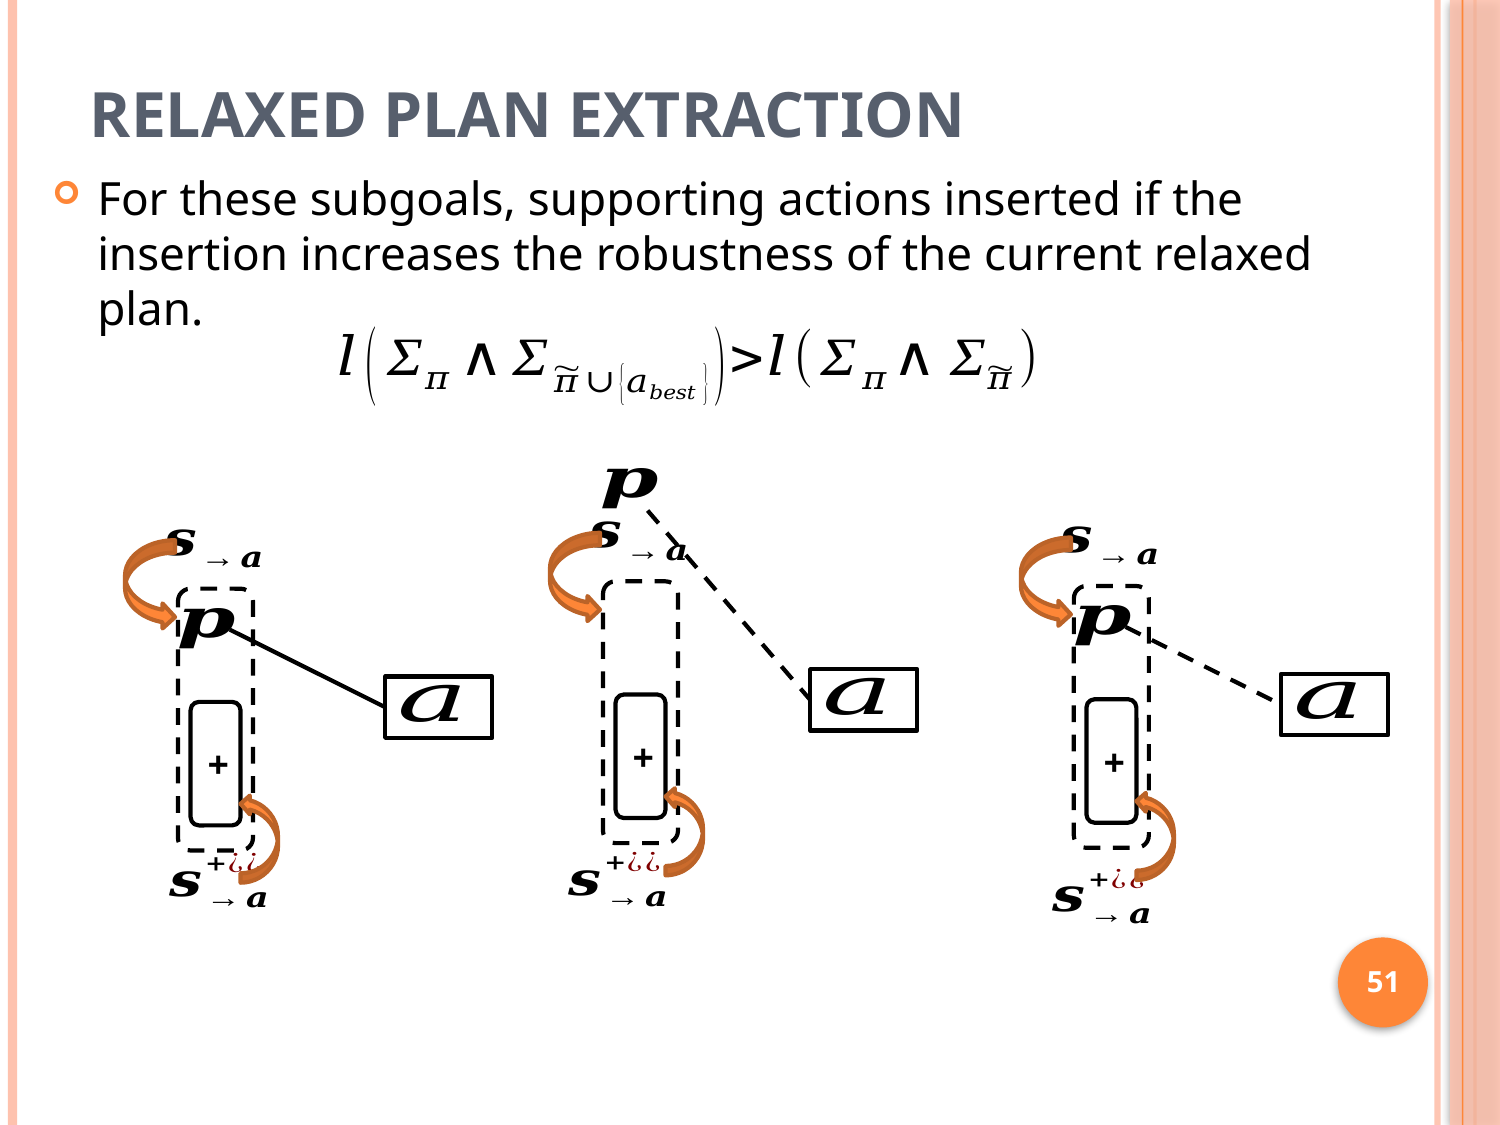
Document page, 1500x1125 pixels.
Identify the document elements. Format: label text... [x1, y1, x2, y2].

list For these subgoals, supporting actions inserted if the insertion increases the robustness of the current relaxed plan. [37, 162, 1335, 450]
slide_number 51 [1333, 940, 1434, 1027]
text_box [1020, 509, 1389, 930]
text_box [549, 449, 918, 876]
title Relaxed Plan Extraction [75, 50, 1300, 158]
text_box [124, 512, 493, 914]
